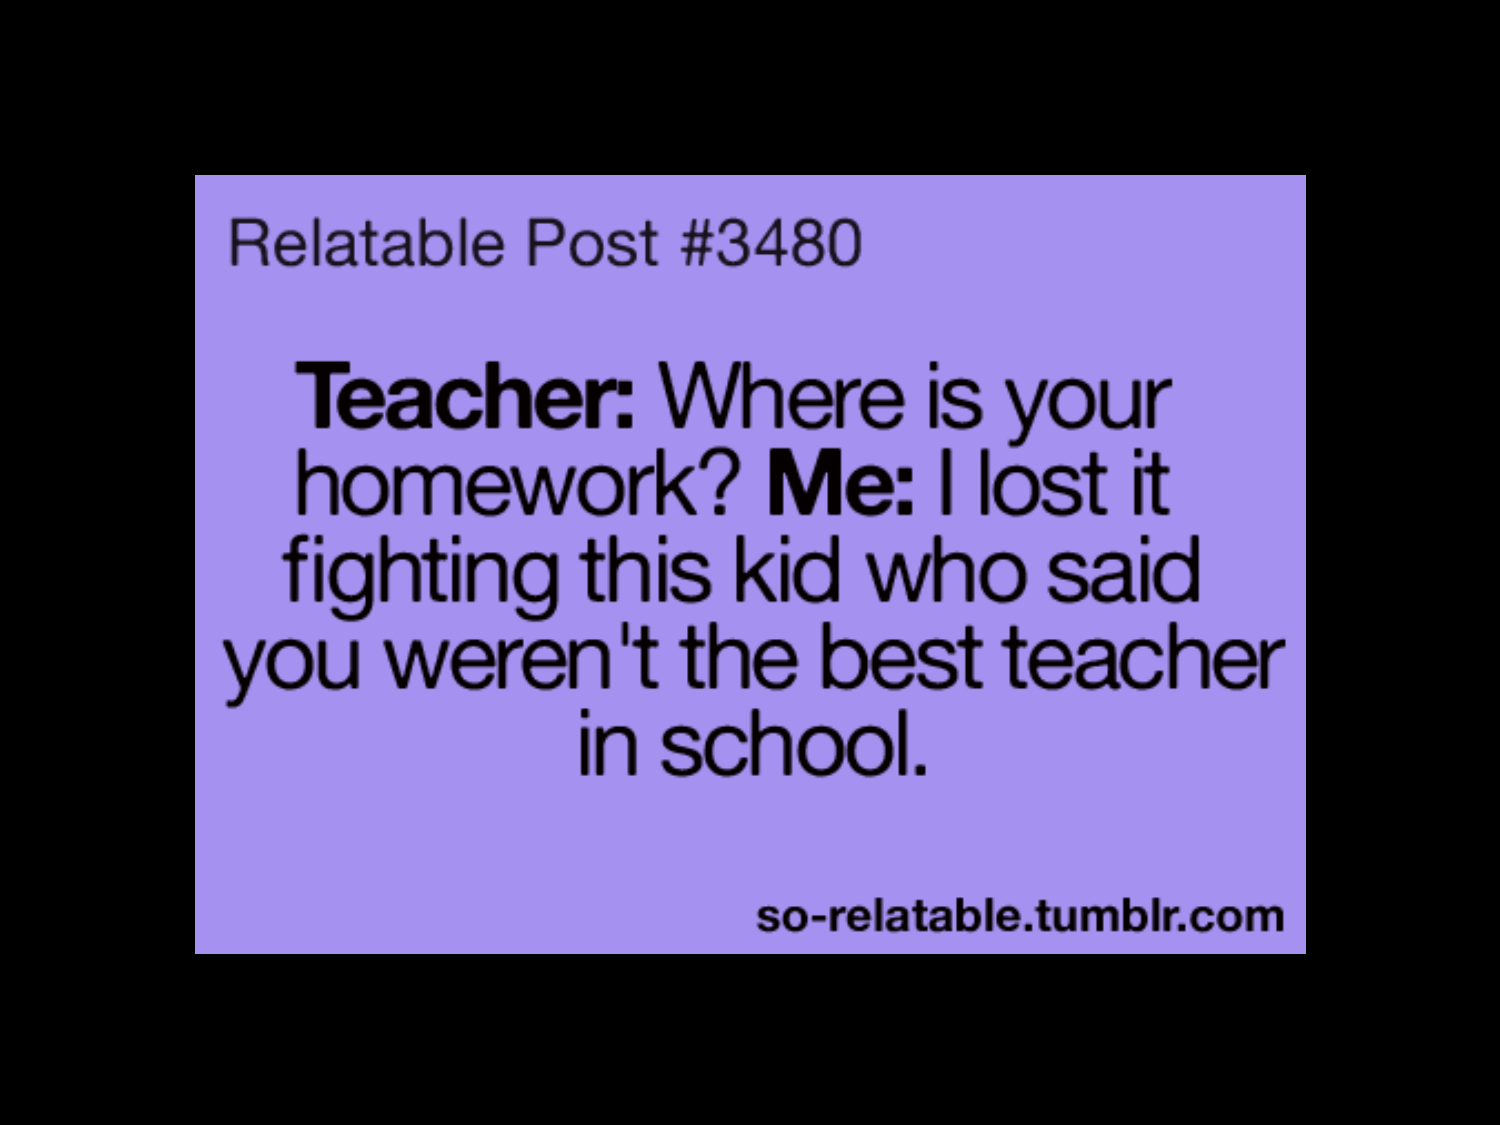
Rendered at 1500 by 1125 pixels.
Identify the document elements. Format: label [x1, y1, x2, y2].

picture [195, 175, 1307, 954]
